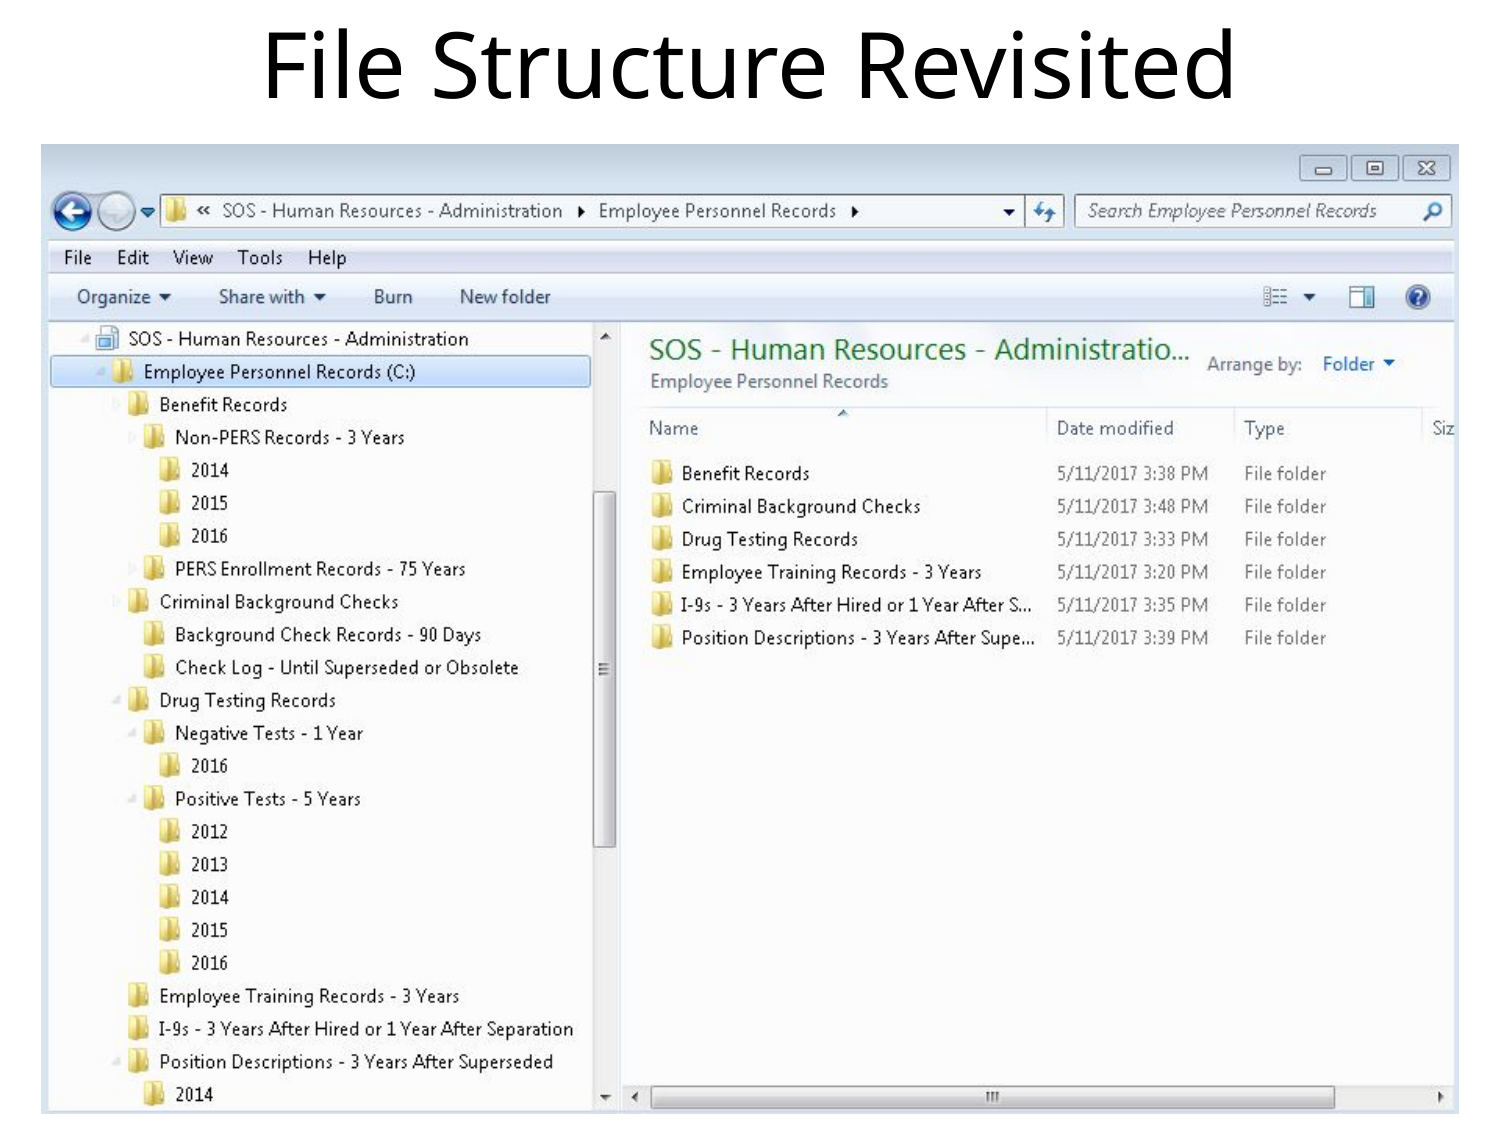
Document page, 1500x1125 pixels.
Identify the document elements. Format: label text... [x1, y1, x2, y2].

picture [41, 144, 1459, 1114]
text_box File Structure Revisited [74, 0, 1425, 125]
